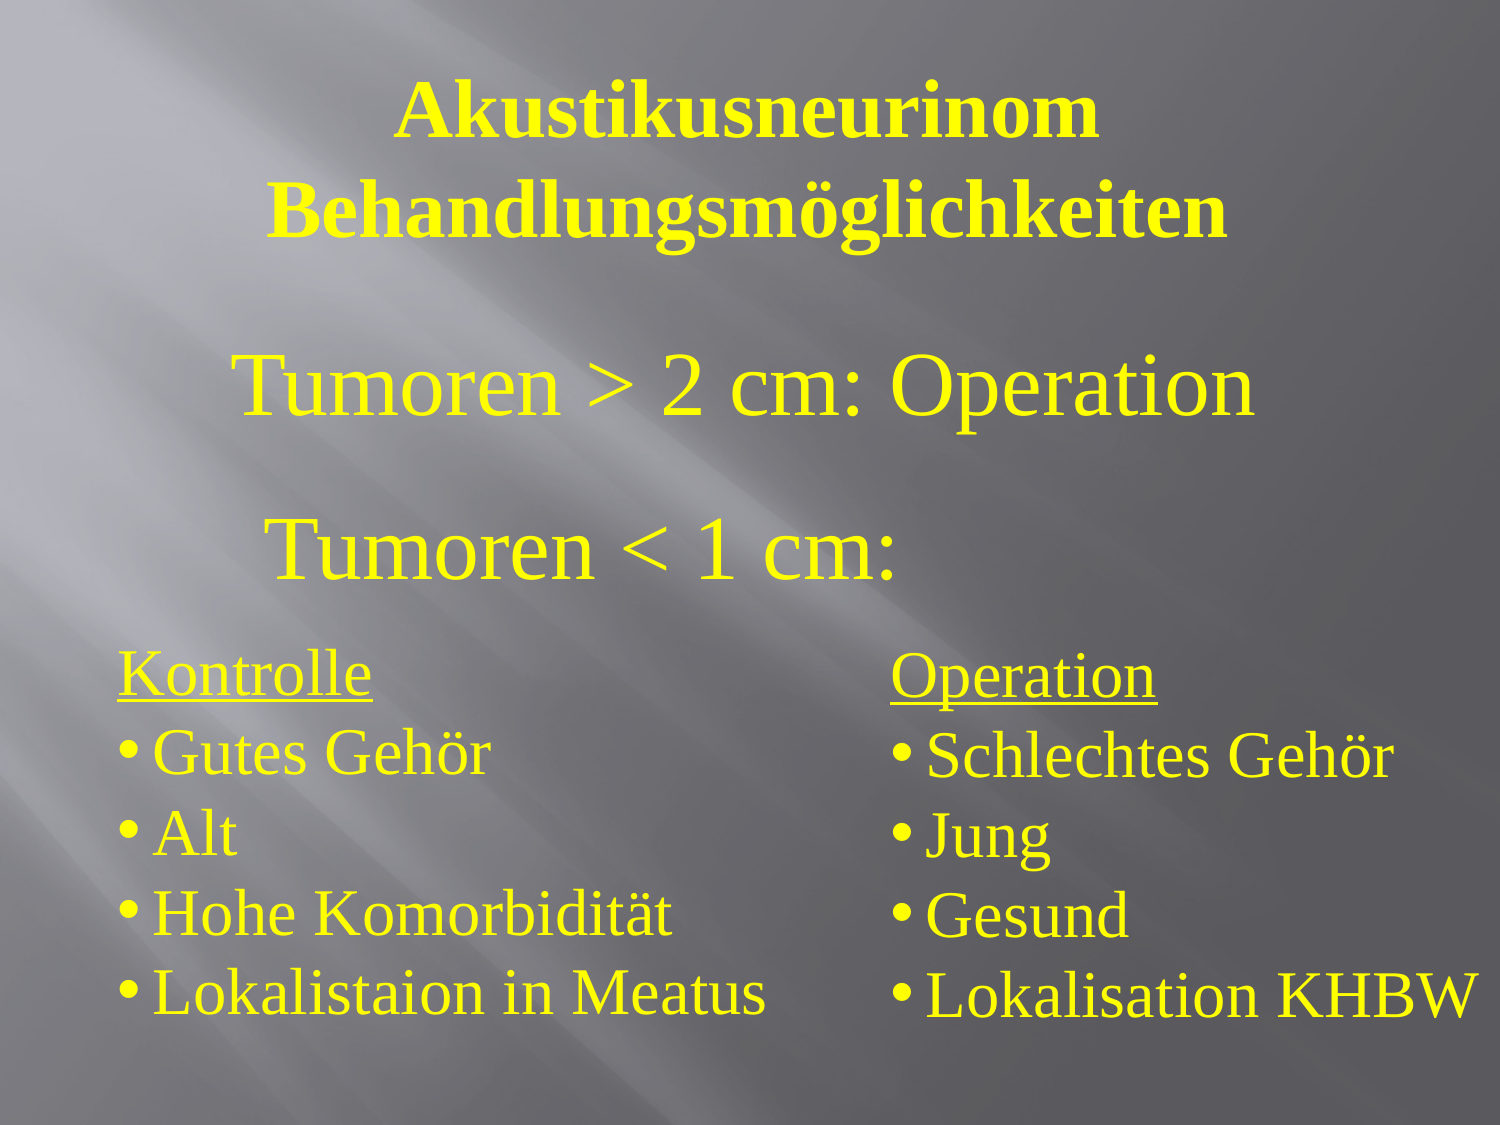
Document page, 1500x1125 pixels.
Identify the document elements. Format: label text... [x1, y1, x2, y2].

text_box Tumoren > 2 cm: Operation [215, 316, 1273, 442]
text_box Operation Schlechtes Gehör Jung Gesund Lokalisation KHBW [875, 623, 1496, 1039]
text_box Akustikusneurinom Behandlungsmöglichkeiten [251, 46, 1244, 262]
text_box Kontrolle Gutes Gehör Alt Hohe Komorbidität Lokalistaion in Meatus [102, 621, 784, 1036]
text_box Tumoren < 1 cm: [248, 480, 917, 606]
